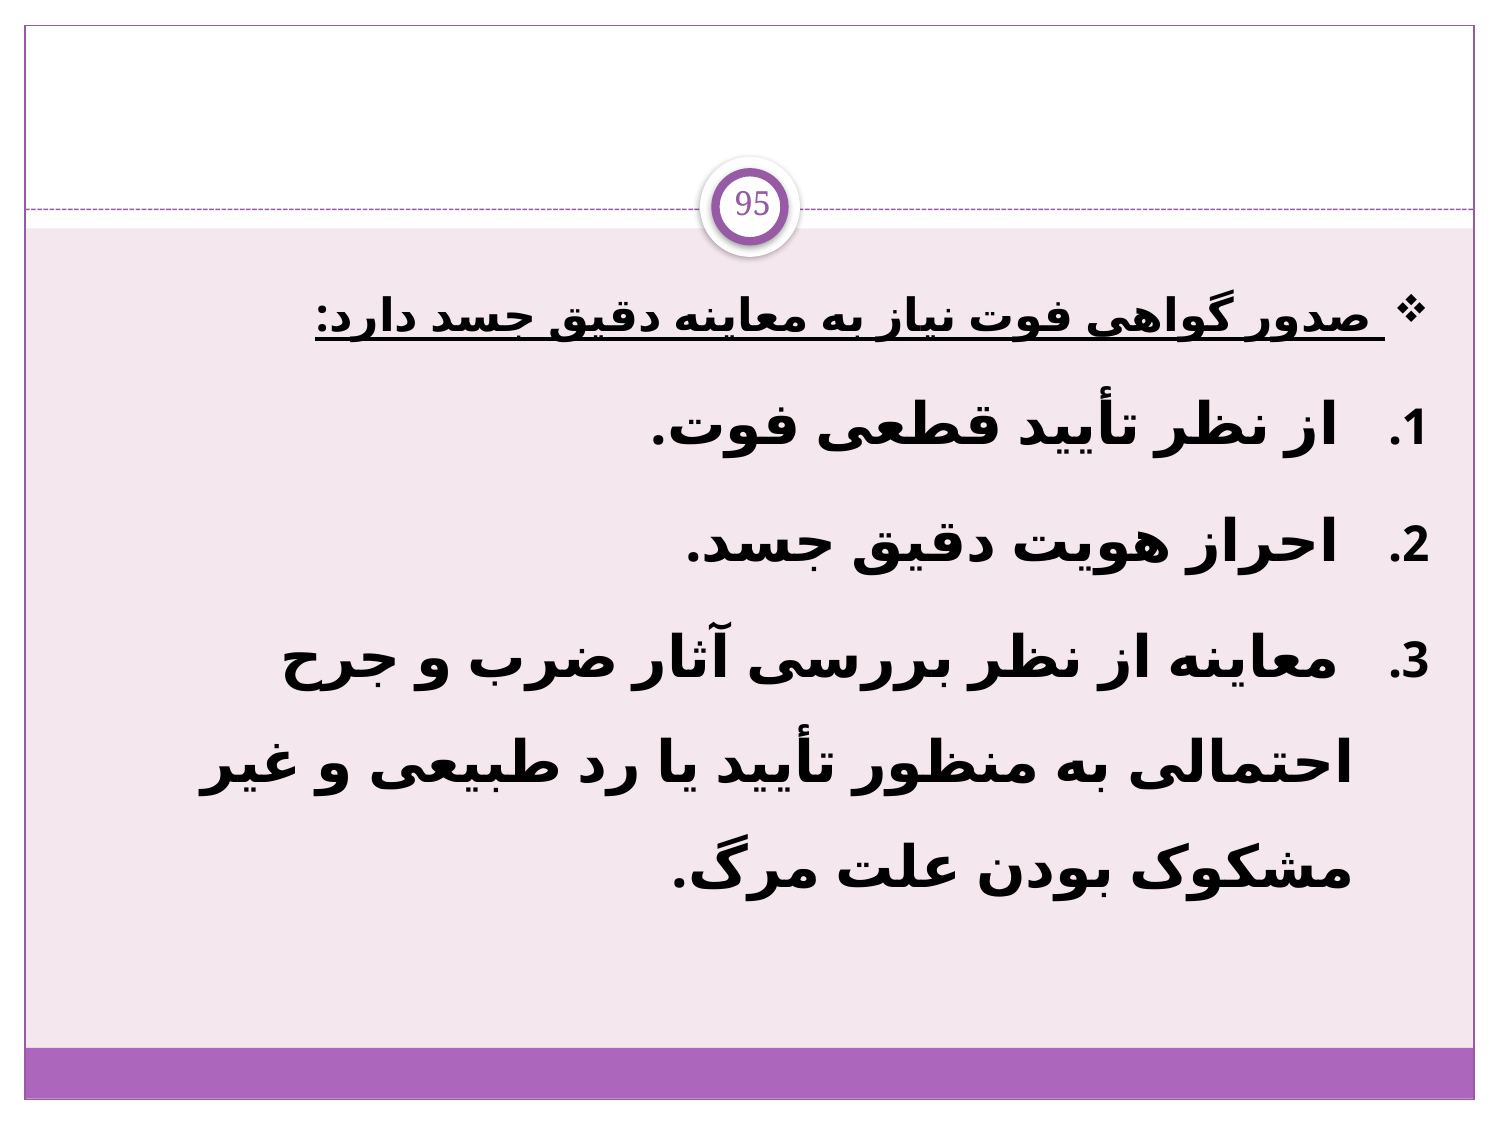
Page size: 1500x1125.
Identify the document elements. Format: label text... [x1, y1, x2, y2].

list صدور گواهی فوت نیاز به معاینه دقیق جسد دارد: از نظر تأیید قطعی فوت. احراز هویت دقیق جسد. معاینه از نظر بررسی آثار ضرب و جرح احتمالی به منظور تأیید یا رد طبیعی و غیر مشکوک بودن علت مرگ. [49, 250, 1445, 1001]
slide_number 95 [715, 168, 791, 241]
